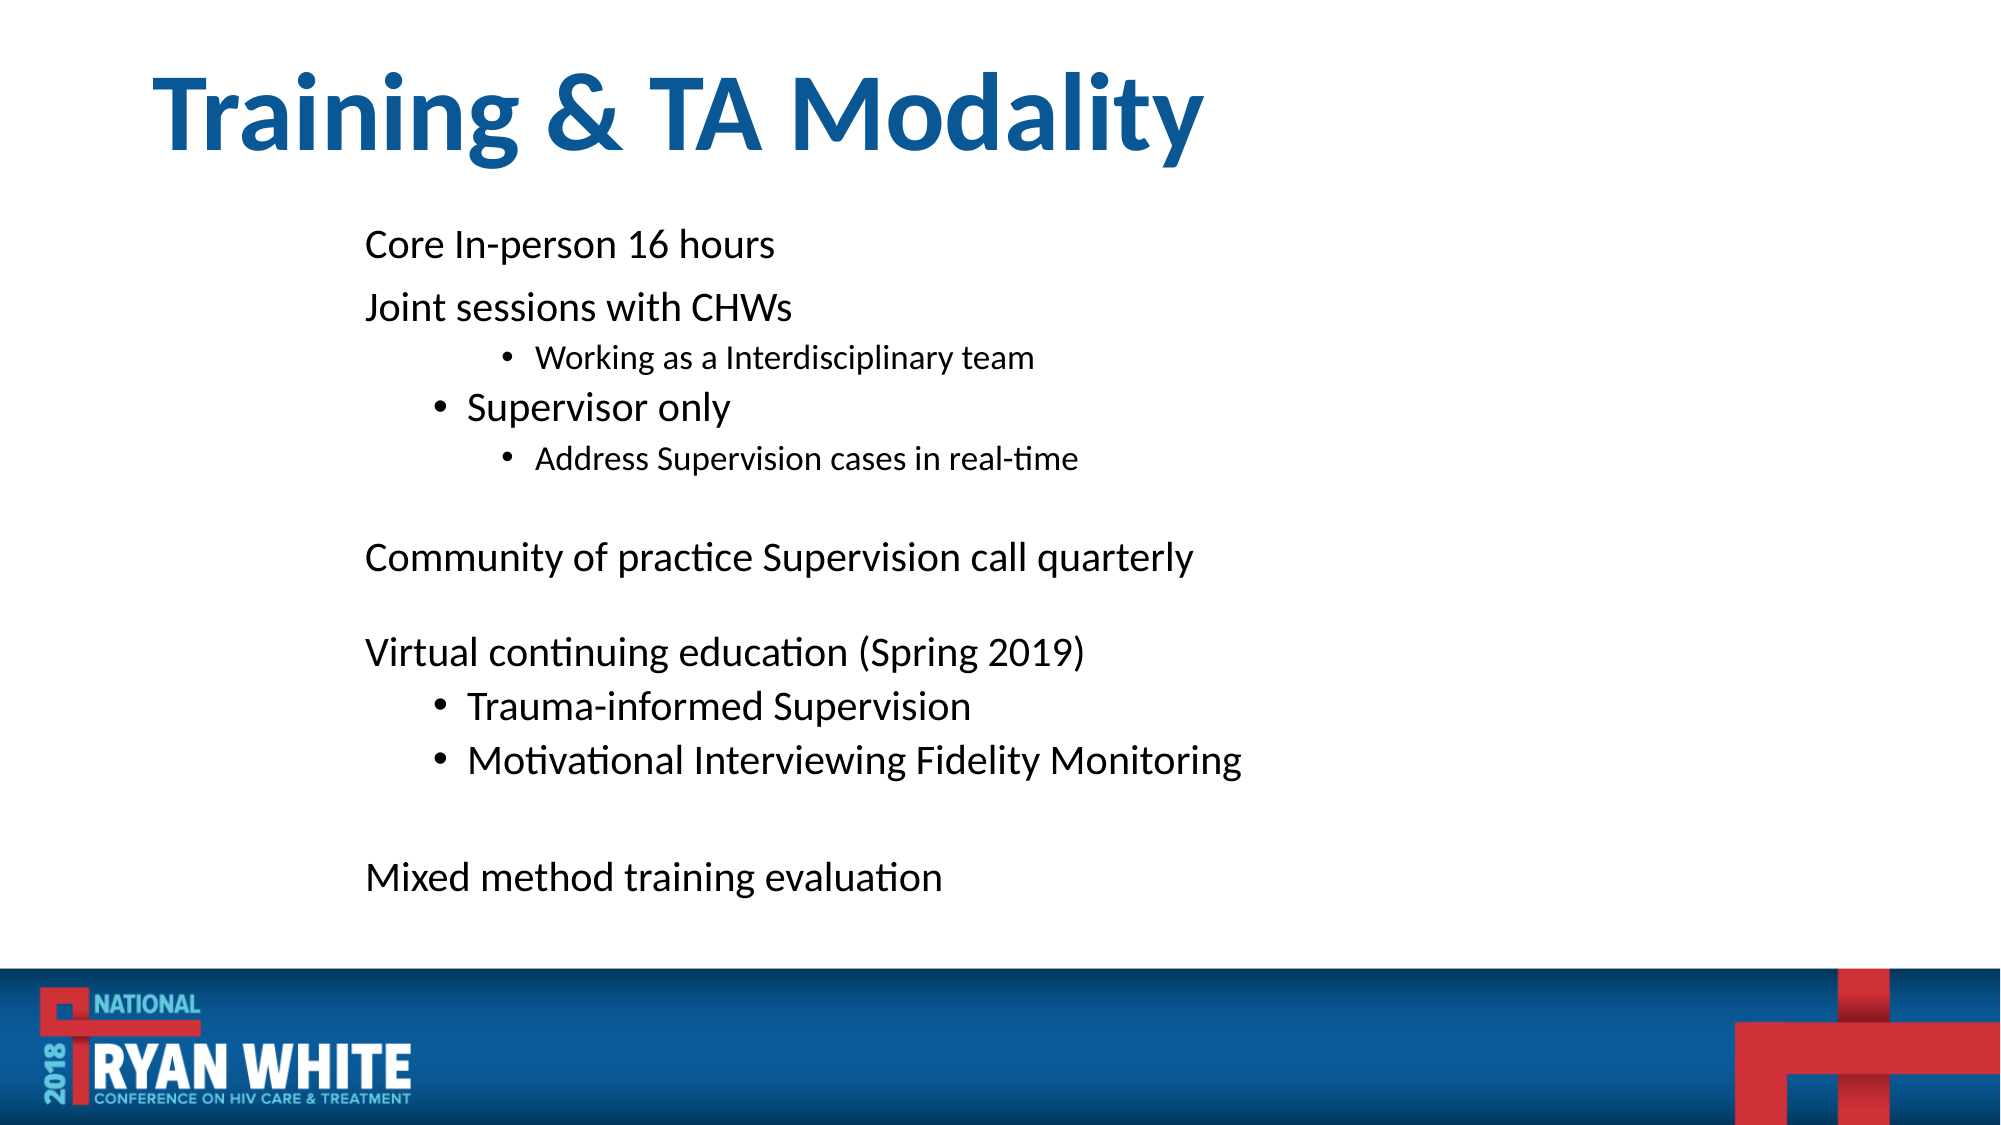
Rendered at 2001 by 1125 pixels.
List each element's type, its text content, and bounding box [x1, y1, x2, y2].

title Training & TA Modality [137, 46, 1863, 183]
picture [0, 0, 2001, 1125]
list Core In-person 16 hours Joint sessions with CHWs Working as a Interdisciplinary team Supervisor only Address Supervision cases in real-time Community of practice Supervision call quarterly Virtual continuing education (Spring 2019) Trauma-informed Supervision Motivational Interviewing Fidelity Monitoring Mixed method training evaluation [350, 215, 1663, 910]
